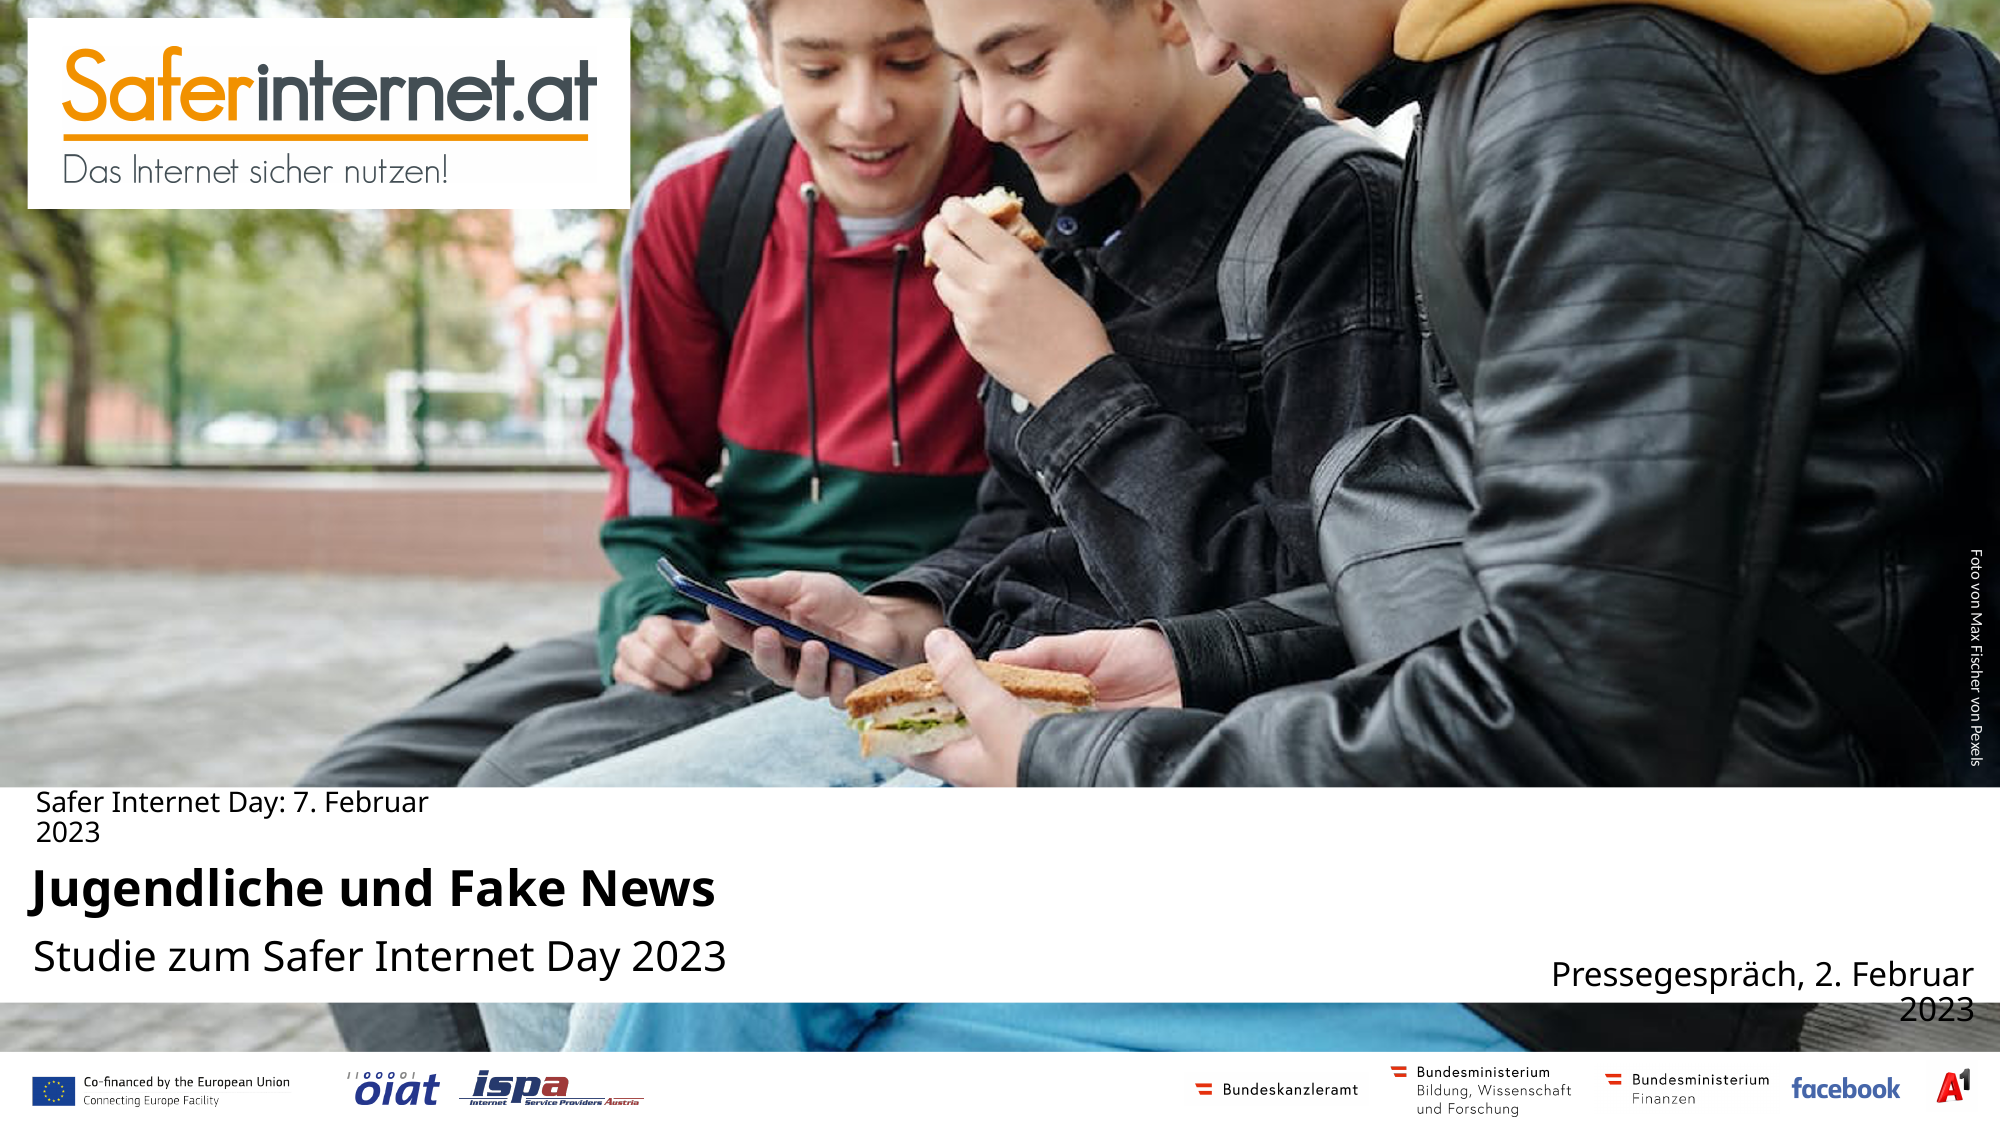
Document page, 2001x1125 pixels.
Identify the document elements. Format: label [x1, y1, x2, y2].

text_box [27, 18, 631, 209]
picture [0, 0, 2000, 1125]
